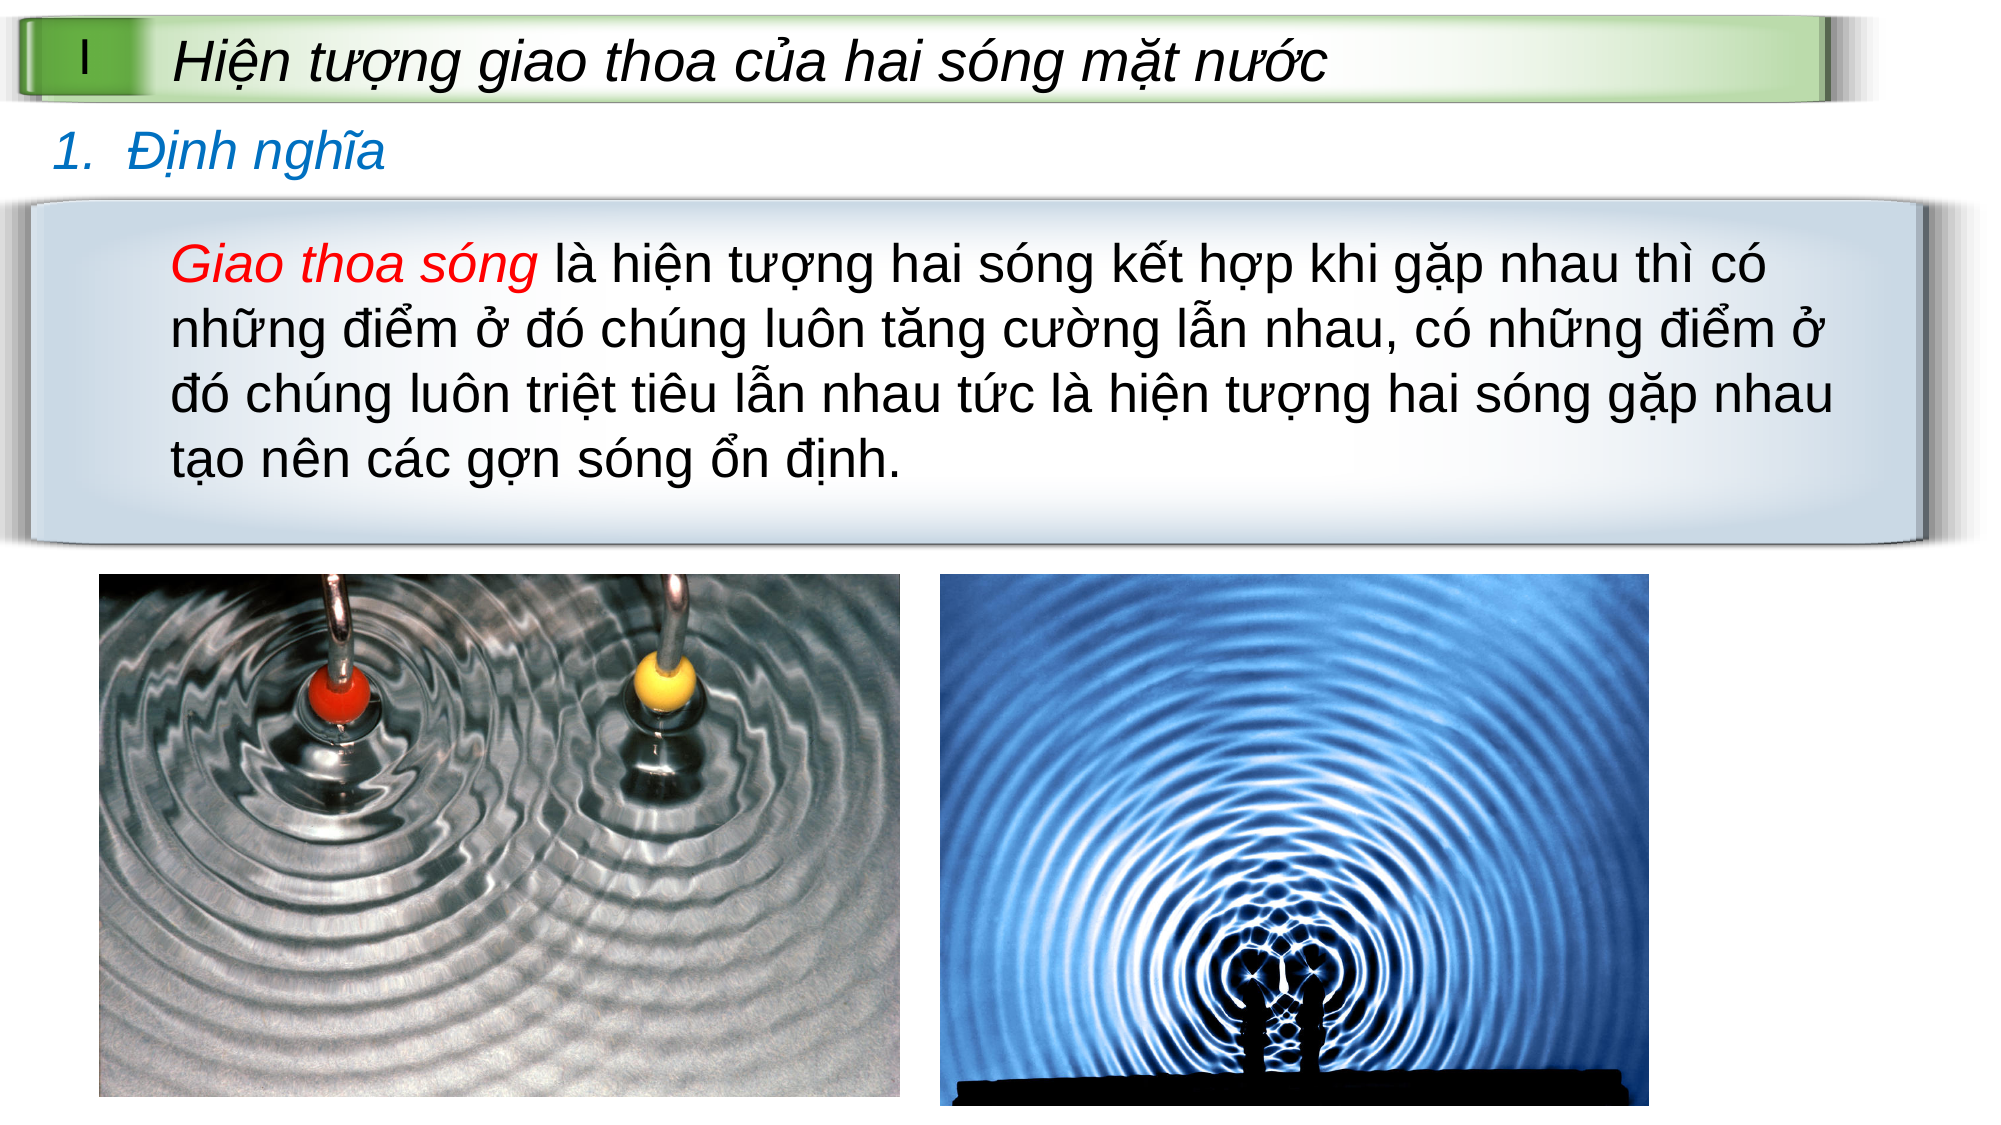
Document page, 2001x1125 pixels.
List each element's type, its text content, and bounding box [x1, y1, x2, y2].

picture [938, 574, 1649, 1106]
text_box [0, 192, 1987, 551]
text_box 1. Định nghĩa [37, 115, 618, 188]
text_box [0, 12, 1886, 104]
picture [99, 573, 901, 1098]
